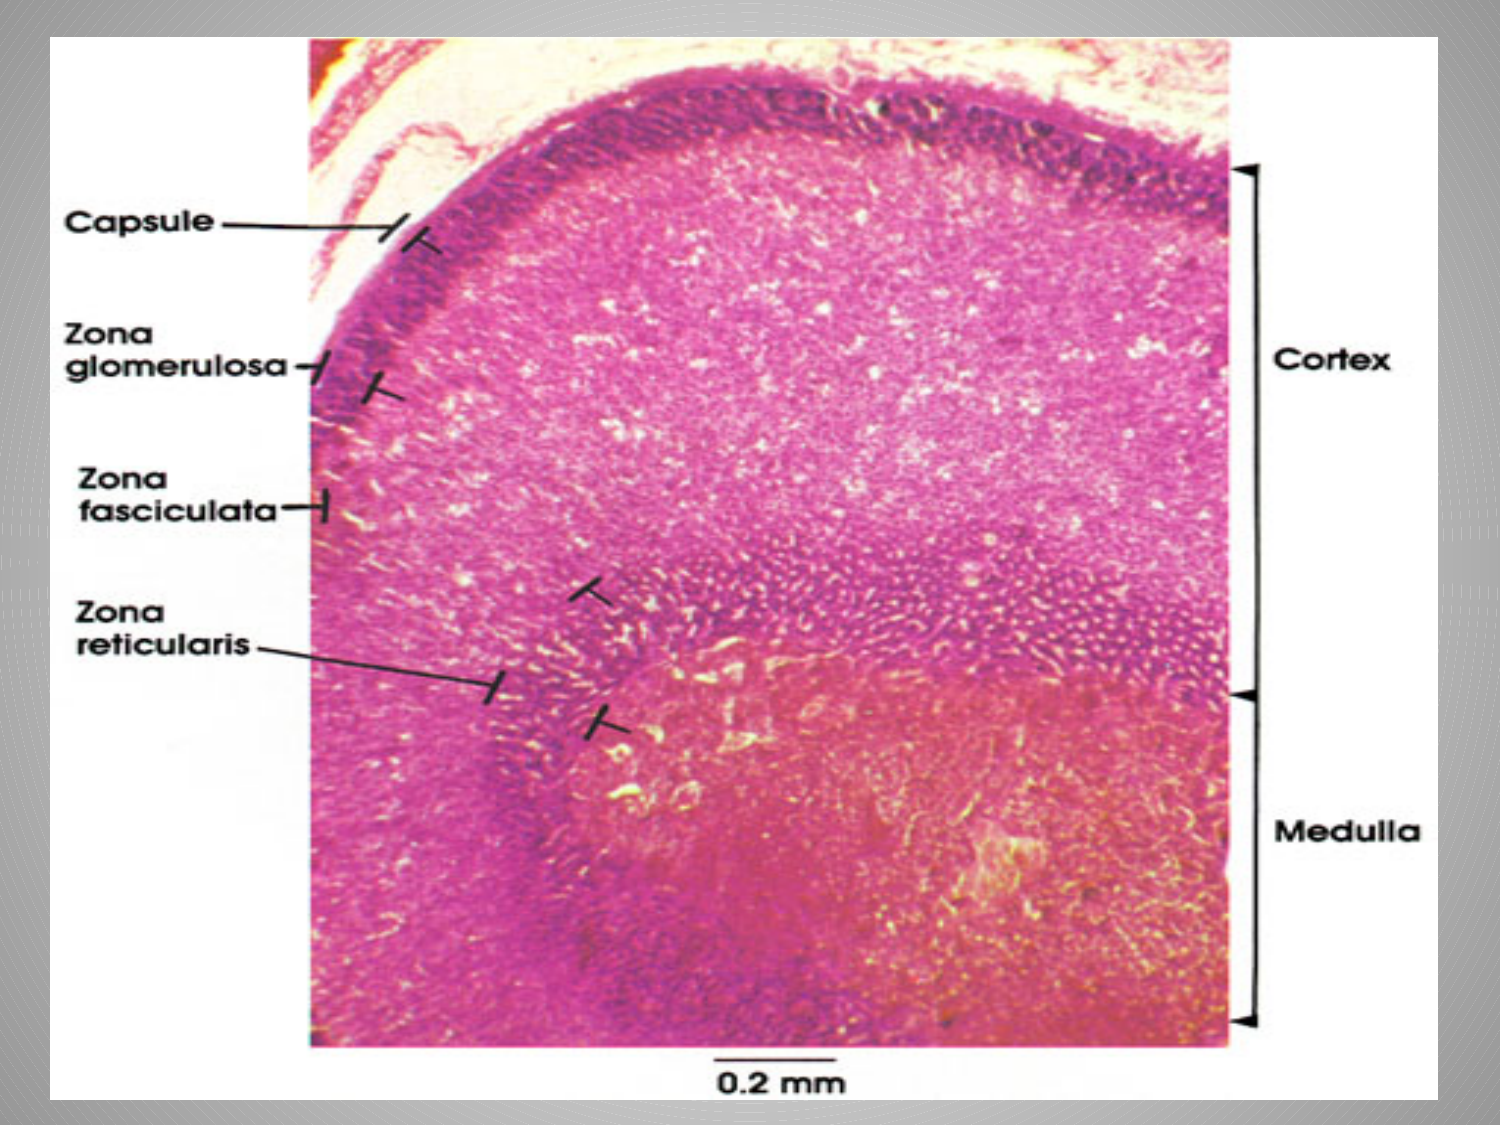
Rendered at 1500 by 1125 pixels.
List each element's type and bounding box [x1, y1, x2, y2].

picture [49, 37, 1438, 1101]
